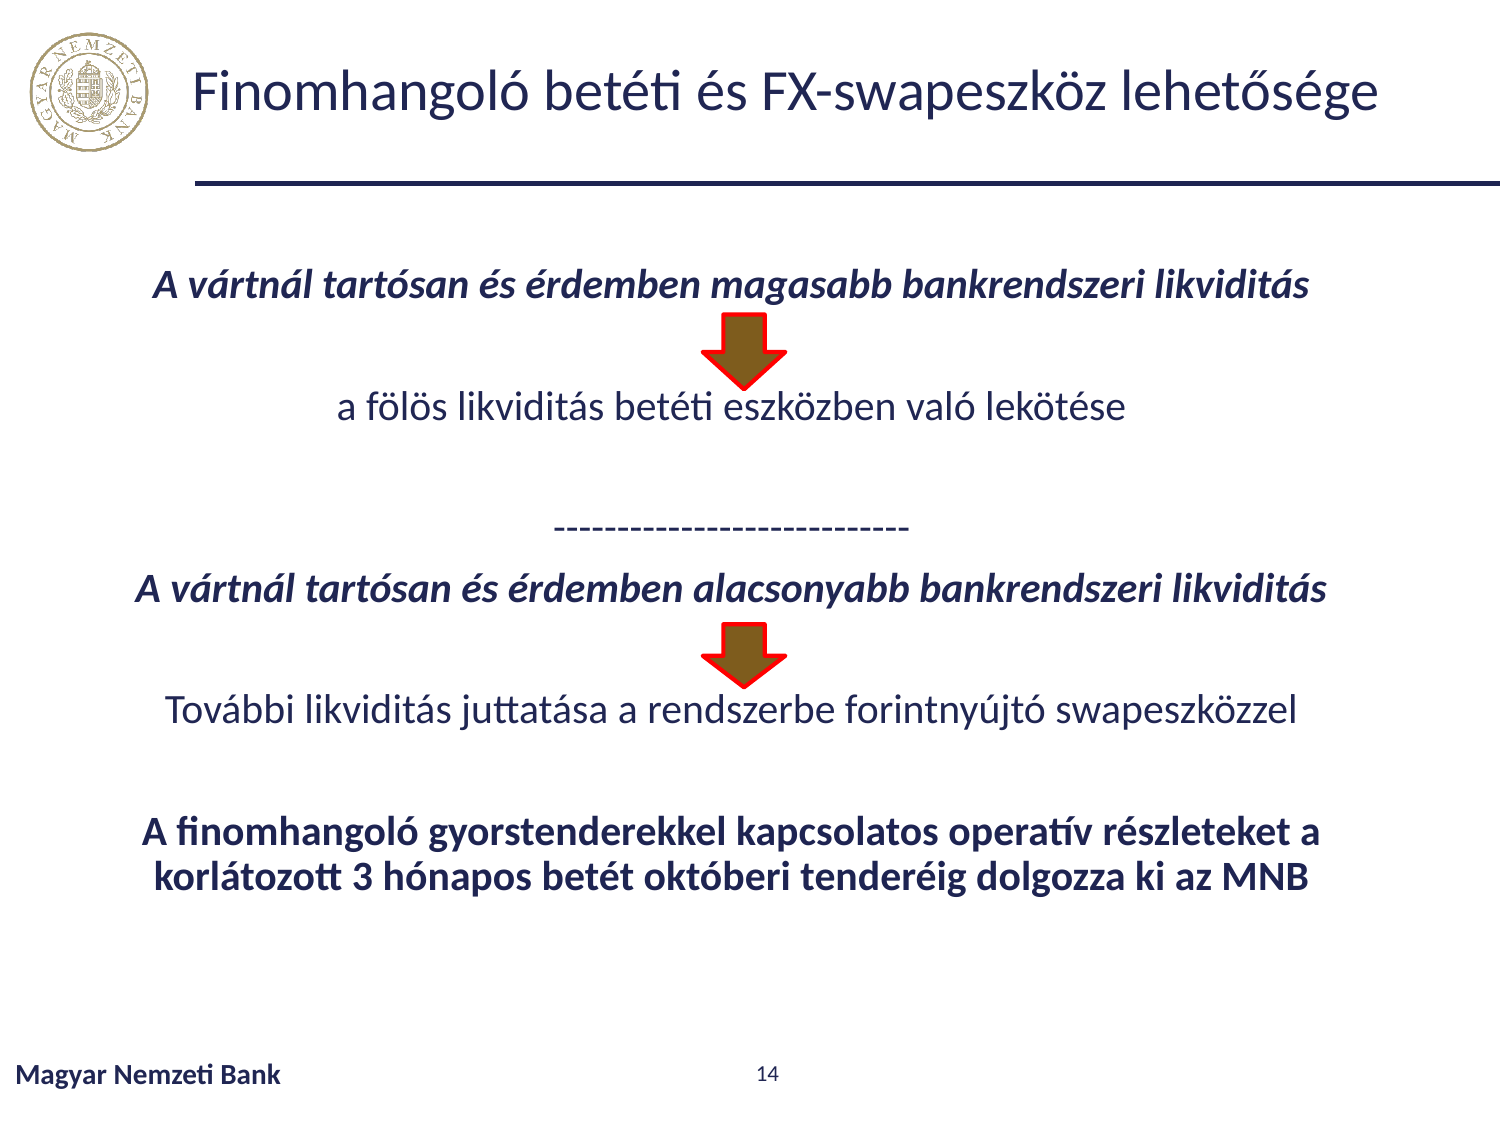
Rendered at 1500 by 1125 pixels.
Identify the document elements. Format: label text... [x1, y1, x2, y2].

title Finomhangoló betéti és FX-swapeszköz lehetősége [177, 29, 1471, 155]
footer Magyar Nemzeti Bank [0, 1042, 507, 1103]
text_box [700, 312, 788, 391]
text_box [700, 622, 788, 690]
slide_number 14 [598, 1042, 937, 1103]
picture [17, 21, 161, 165]
list A vártnál tartósan és érdemben magasabb bankrendszeri likviditás a fölös likviditás betéti eszközben való lekötése ---------------------------- A vártnál tartósan és érdemben alacsonyabb bankrendszeri likviditás További likviditás juttatása a rendszerbe forintnyújtó swapeszközzel A finomhangoló gyorstenderekkel kapcsolatos operatív részleteket a korlátozott 3 hónapos betét októberi tenderéig dolgozza ki az MNB [28, 255, 1436, 1103]
